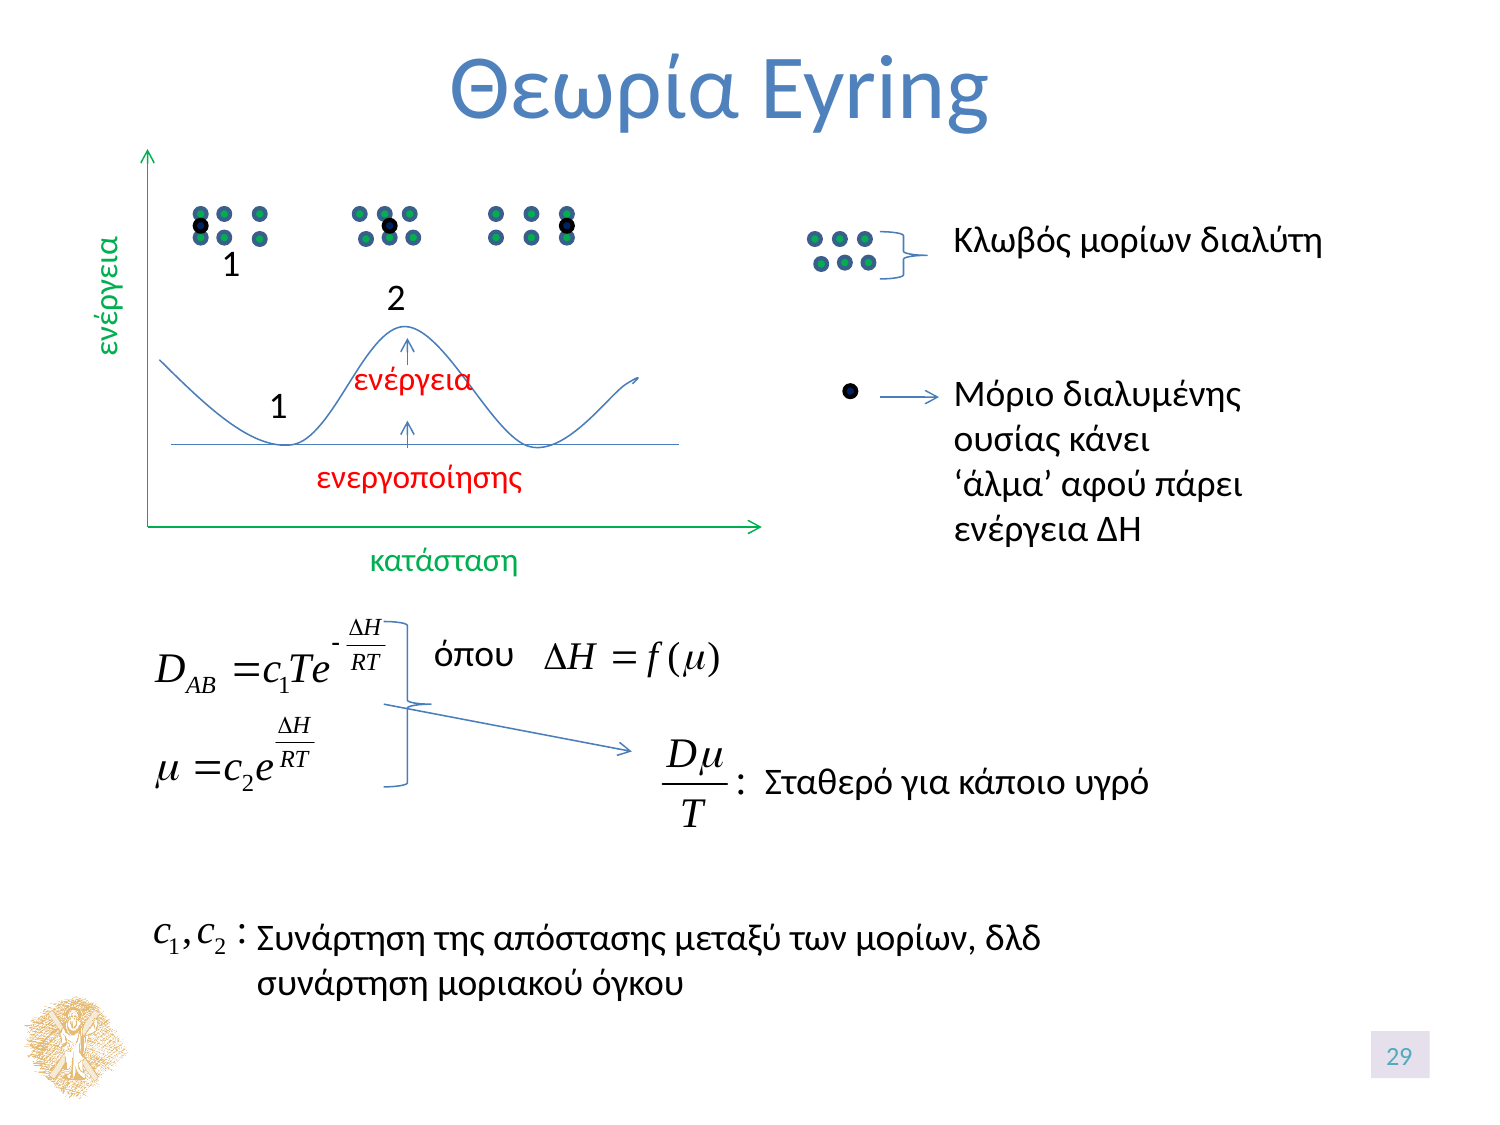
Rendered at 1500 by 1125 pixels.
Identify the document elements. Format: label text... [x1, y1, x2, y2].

picture [17, 986, 137, 1103]
text_box 1 [206, 231, 254, 292]
text_box [836, 254, 853, 271]
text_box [147, 609, 393, 799]
text_box [381, 232, 398, 246]
text_box [371, 326, 442, 349]
text_box [831, 231, 848, 247]
text_box κατάσταση [314, 536, 575, 586]
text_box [289, 447, 550, 451]
text_box [860, 254, 877, 271]
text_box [537, 633, 727, 686]
text_box [405, 229, 422, 246]
text_box [401, 206, 418, 222]
text_box [488, 229, 504, 246]
text_box [397, 621, 429, 708]
text_box [358, 231, 374, 247]
text_box [376, 206, 393, 222]
text_box [251, 206, 268, 222]
text_box όπου [419, 621, 644, 682]
text_box [192, 217, 209, 234]
text_box ενέργεια [76, 208, 132, 386]
text_box [842, 383, 859, 400]
text_box [381, 217, 398, 234]
text_box [806, 231, 823, 247]
text_box [558, 232, 575, 246]
text_box 2 [371, 265, 420, 326]
text_box Σταθερό για κάποιο υγρό [755, 749, 1211, 810]
title Θεωρία Eyring [82, 0, 1357, 176]
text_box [655, 727, 751, 837]
text_box 29 [1371, 1031, 1430, 1079]
text_box [856, 231, 873, 247]
text_box [558, 217, 575, 234]
text_box [523, 229, 540, 246]
text_box [483, 377, 639, 443]
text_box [430, 703, 632, 752]
text_box [351, 206, 368, 222]
text_box [813, 256, 830, 272]
text_box ενεργοποίησης [289, 452, 550, 503]
text_box [523, 206, 540, 222]
text_box [192, 232, 206, 246]
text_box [147, 902, 254, 965]
text_box Κλωβός μορίων διαλύτη [938, 208, 1341, 268]
text_box [558, 206, 575, 220]
text_box [254, 231, 268, 247]
text_box [879, 230, 928, 280]
text_box Συνάρτηση της απόστασης μεταξύ των μορίων, δλδ συνάρτηση μοριακού όγκου [242, 905, 1176, 1010]
text_box [397, 708, 409, 787]
text_box Μόριο διαλυμένης ουσίας κάνει ‘άλμα’ αφού πάρει ενέργεια ΔH [938, 361, 1270, 557]
text_box [192, 206, 209, 220]
text_box [216, 206, 233, 222]
text_box 1 [253, 373, 302, 434]
text_box [158, 359, 337, 443]
text_box [488, 206, 504, 222]
text_box ενέργεια [324, 349, 502, 405]
